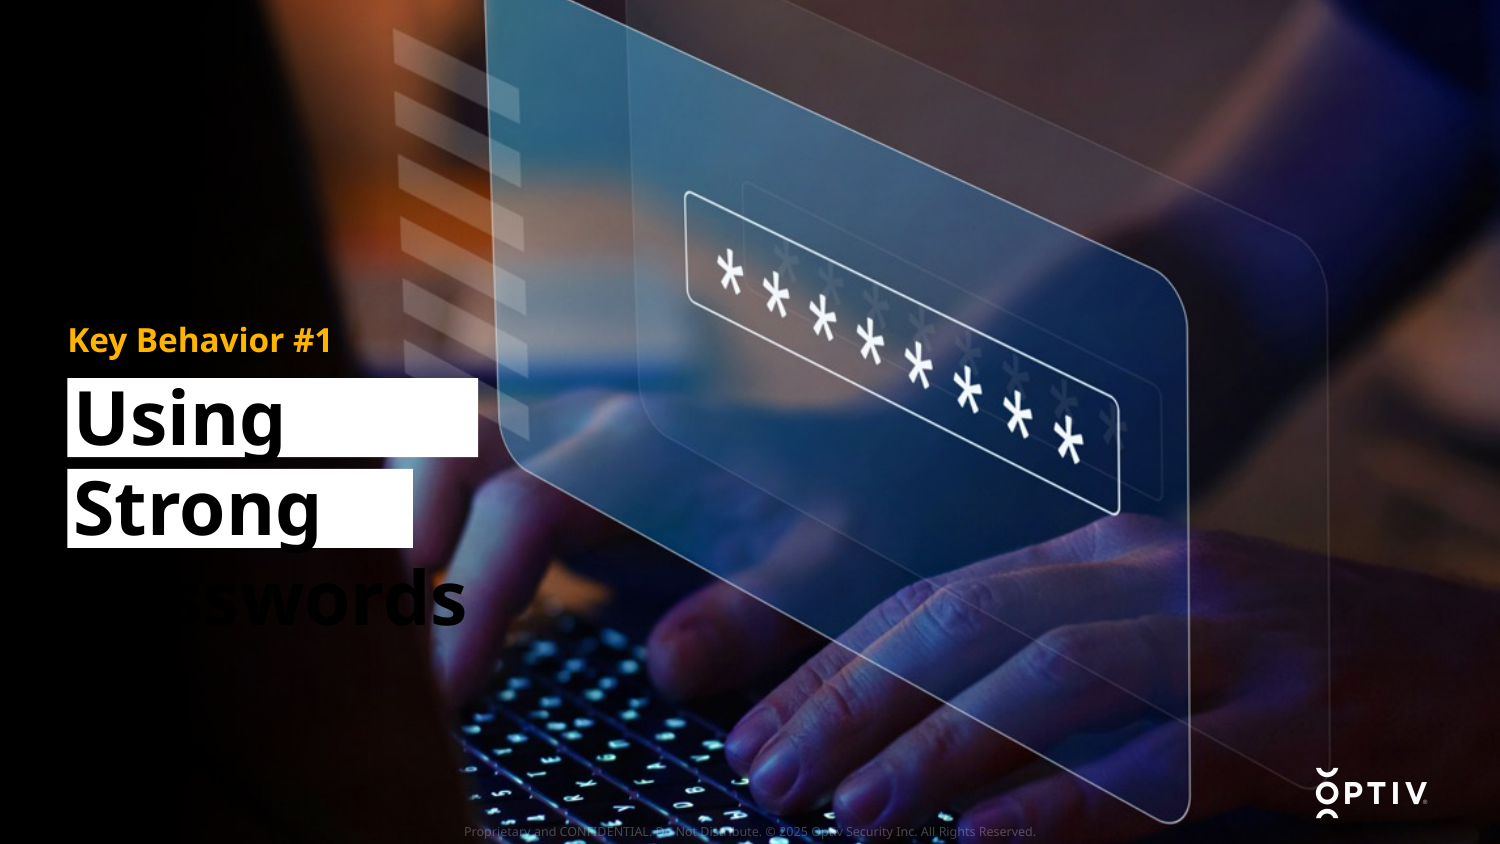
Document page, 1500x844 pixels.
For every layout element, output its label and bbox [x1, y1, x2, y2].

picture [0, 0, 1500, 844]
text_box [58, 363, 503, 548]
